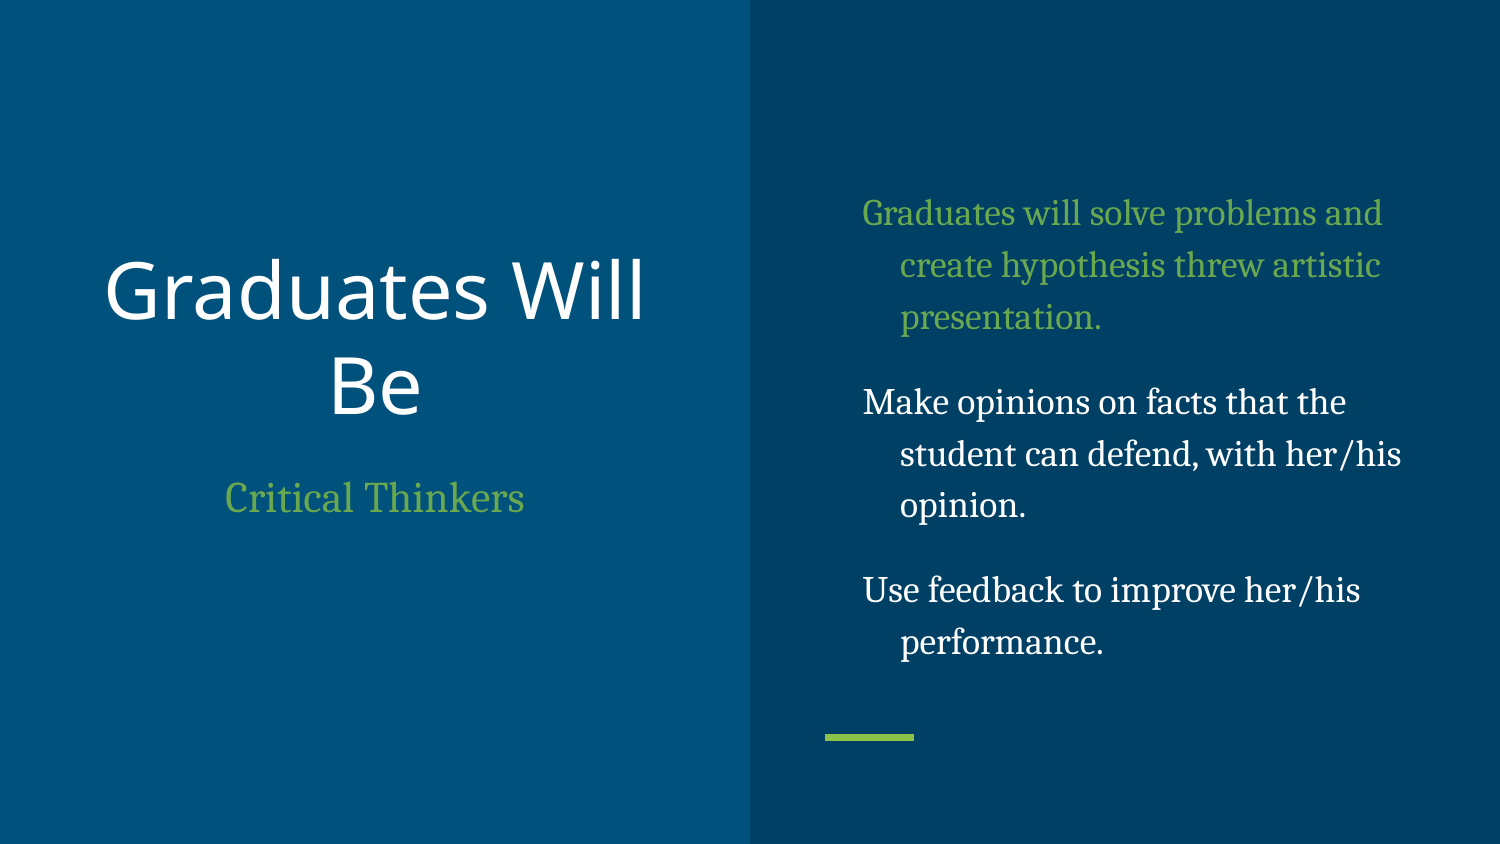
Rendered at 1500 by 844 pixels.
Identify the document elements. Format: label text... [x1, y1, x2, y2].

subtitle Critical Thinkers [43, 454, 708, 675]
list Graduates will solve problems and create hypothesis threw artistic presentation. Make opinions on facts that the student can defend, with her/his opinion. Use feedback to improve her/his performance. [810, 118, 1440, 725]
title Graduates Will Be [43, 198, 708, 446]
